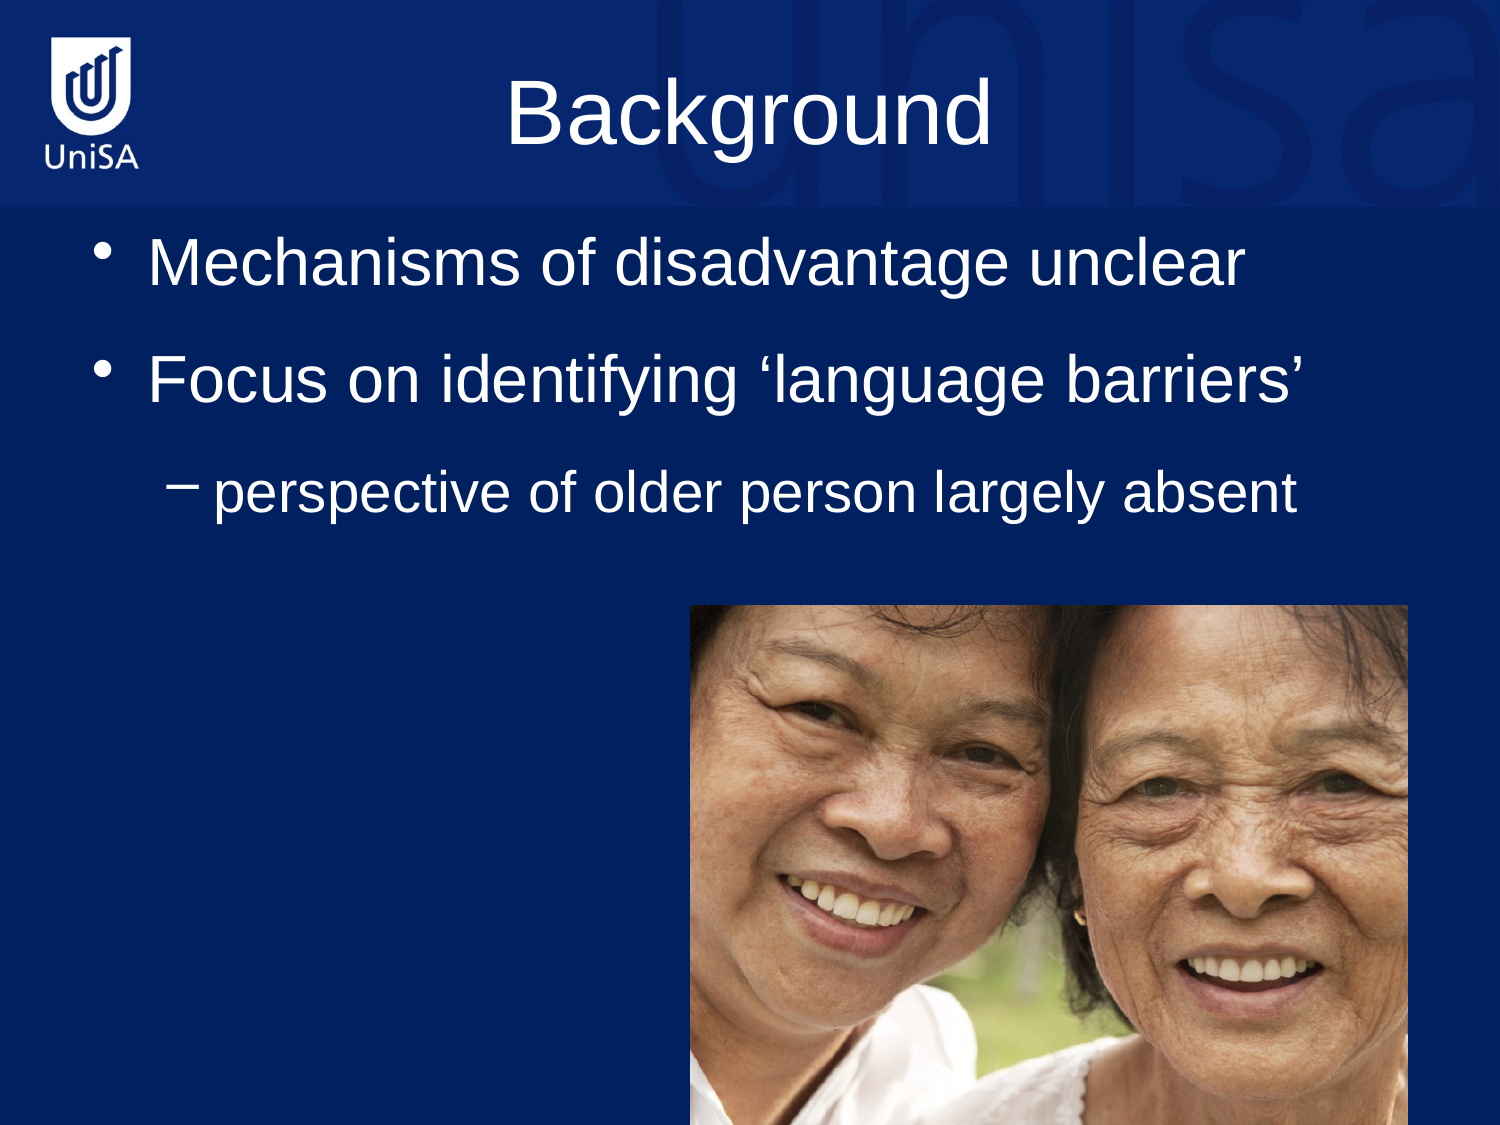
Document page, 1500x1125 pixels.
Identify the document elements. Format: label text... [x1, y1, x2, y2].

list Mechanisms of disadvantage unclear Focus on identifying ‘language barriers’ perspective of older person largely absent [76, 211, 1436, 847]
picture [0, 0, 1500, 207]
title Background [75, 45, 1425, 233]
picture [690, 605, 1408, 1125]
